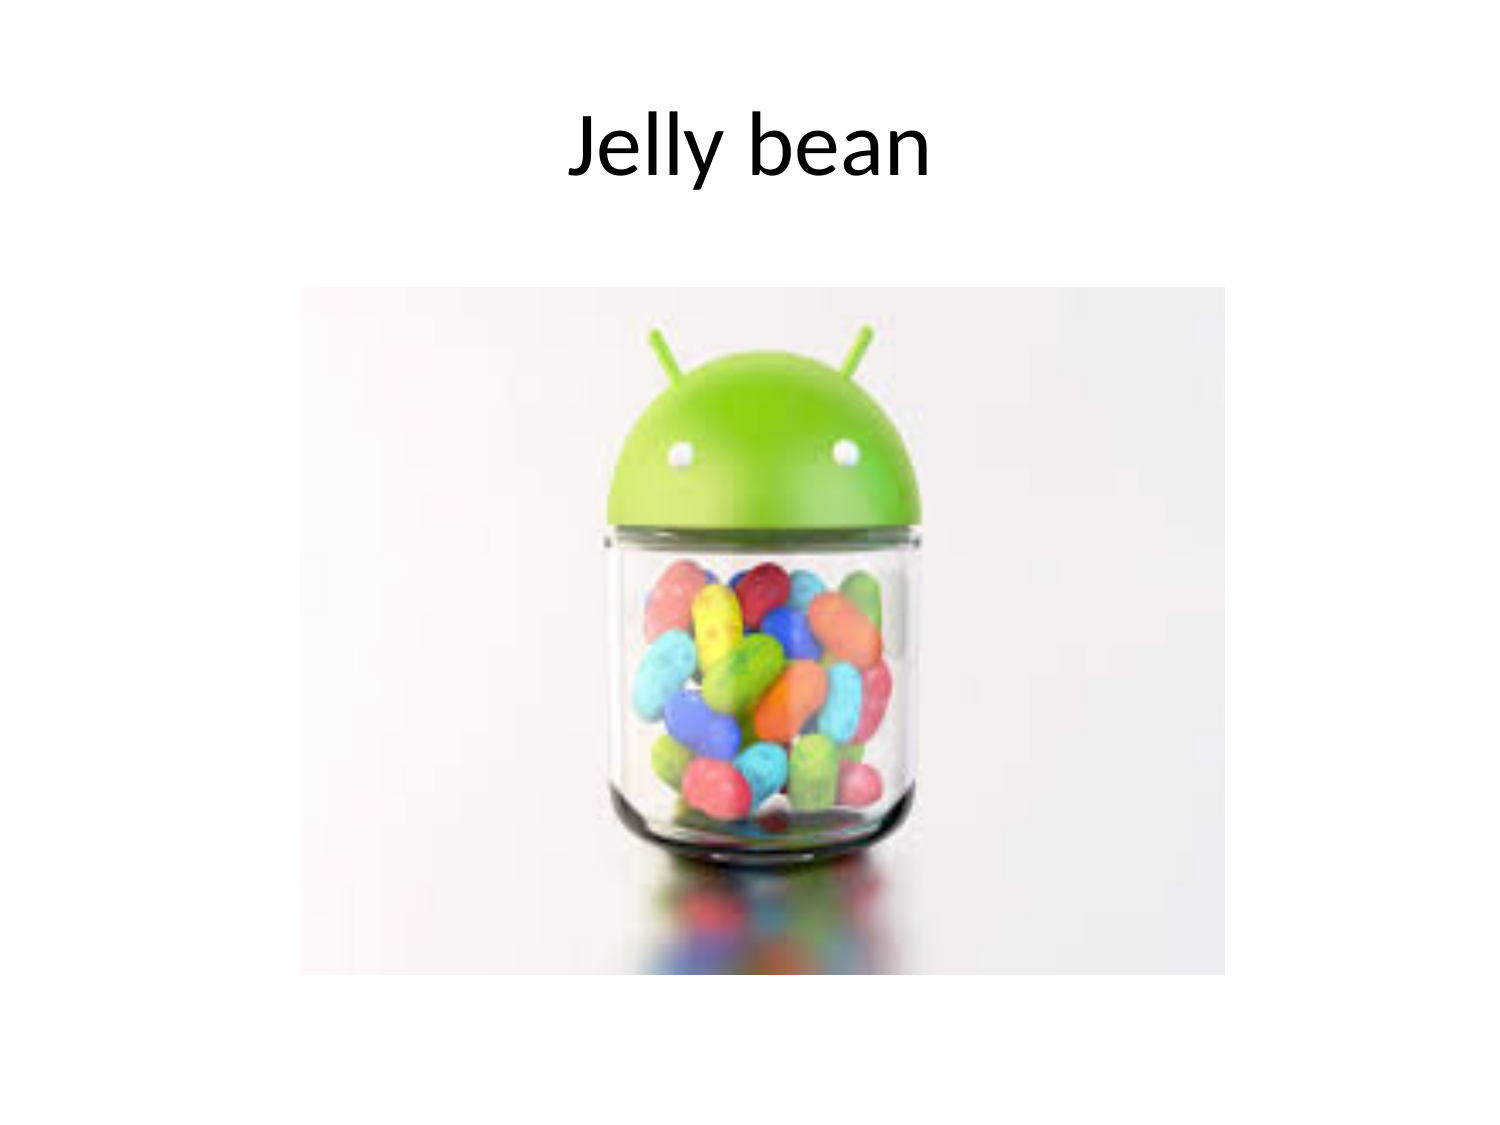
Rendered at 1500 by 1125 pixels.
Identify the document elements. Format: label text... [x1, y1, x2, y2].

title Jelly bean [75, 45, 1425, 233]
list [299, 287, 1226, 976]
